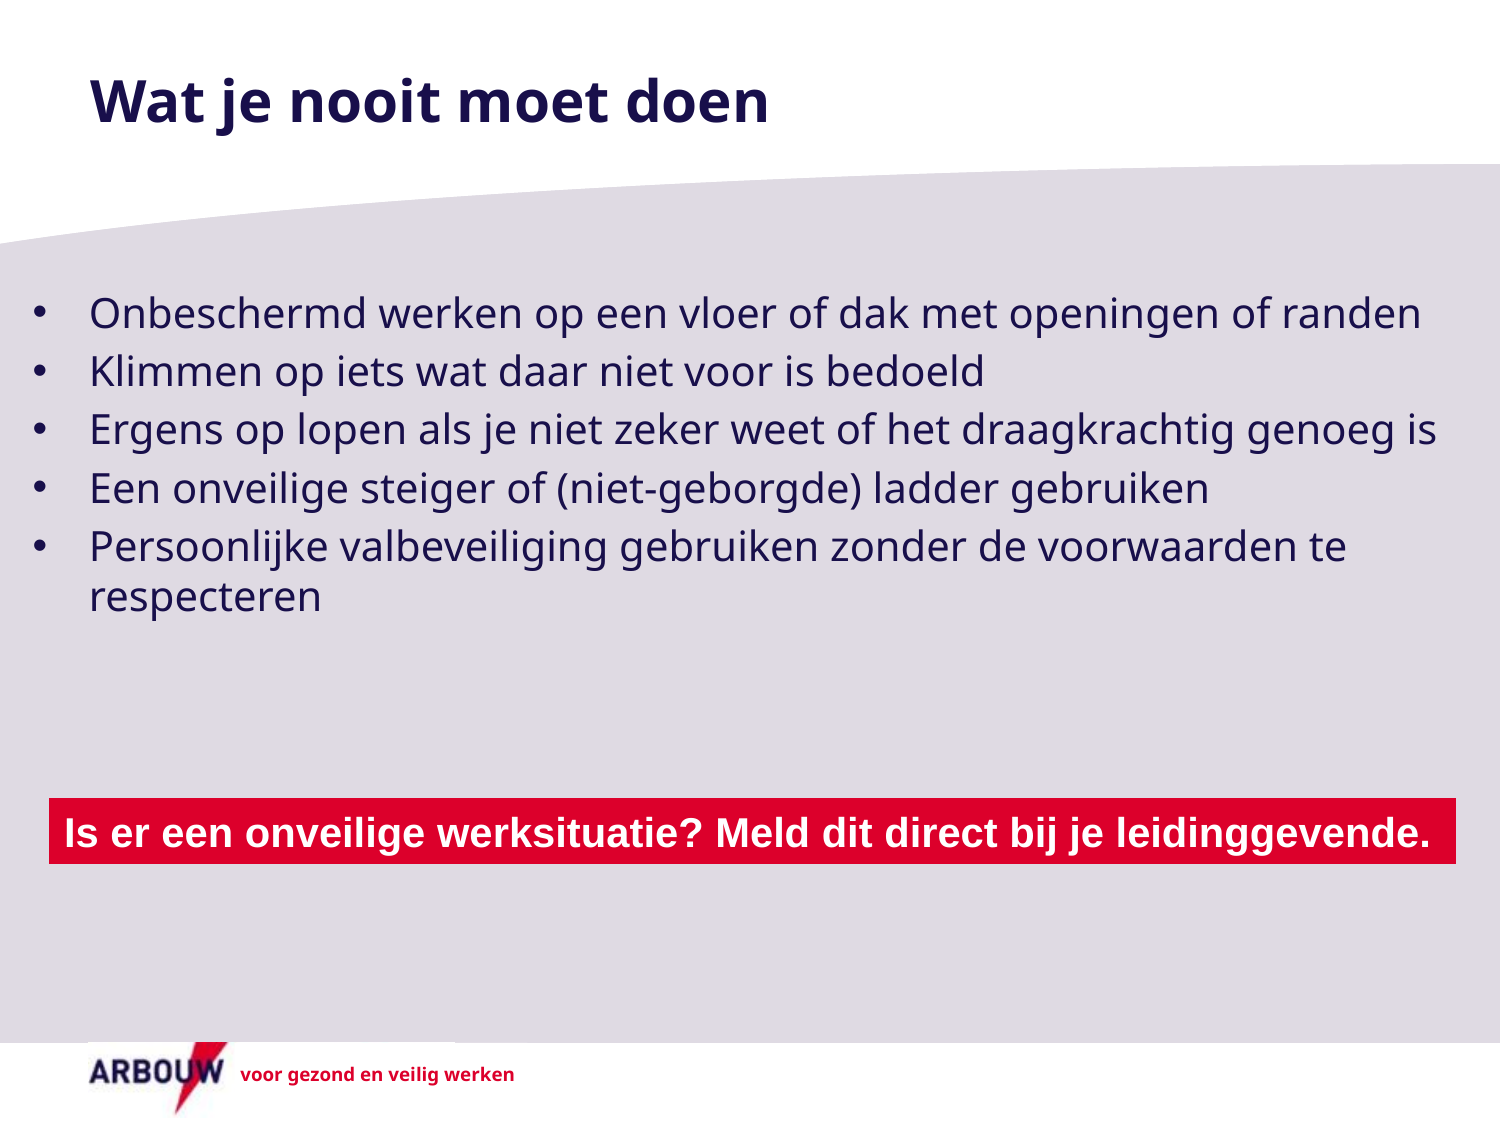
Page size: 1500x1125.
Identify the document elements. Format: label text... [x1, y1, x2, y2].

picture [88, 1042, 234, 1118]
text_box Is er een onveilige werksituatie? Meld dit direct bij je leidinggevende. [49, 798, 1456, 864]
title Wat je nooit moet doen [74, 11, 1430, 188]
list Onbeschermd werken op een vloer of dak met openingen of randen Klimmen op iets wat daar niet voor is bedoeld Ergens op lopen als je niet zeker weet of het draagkrachtig genoeg is Een onveilige steiger of (niet-geborgde) ladder gebruiken Persoonlijke valbeveiliging gebruiken zonder de voorwaarden te respecteren [17, 278, 1500, 906]
